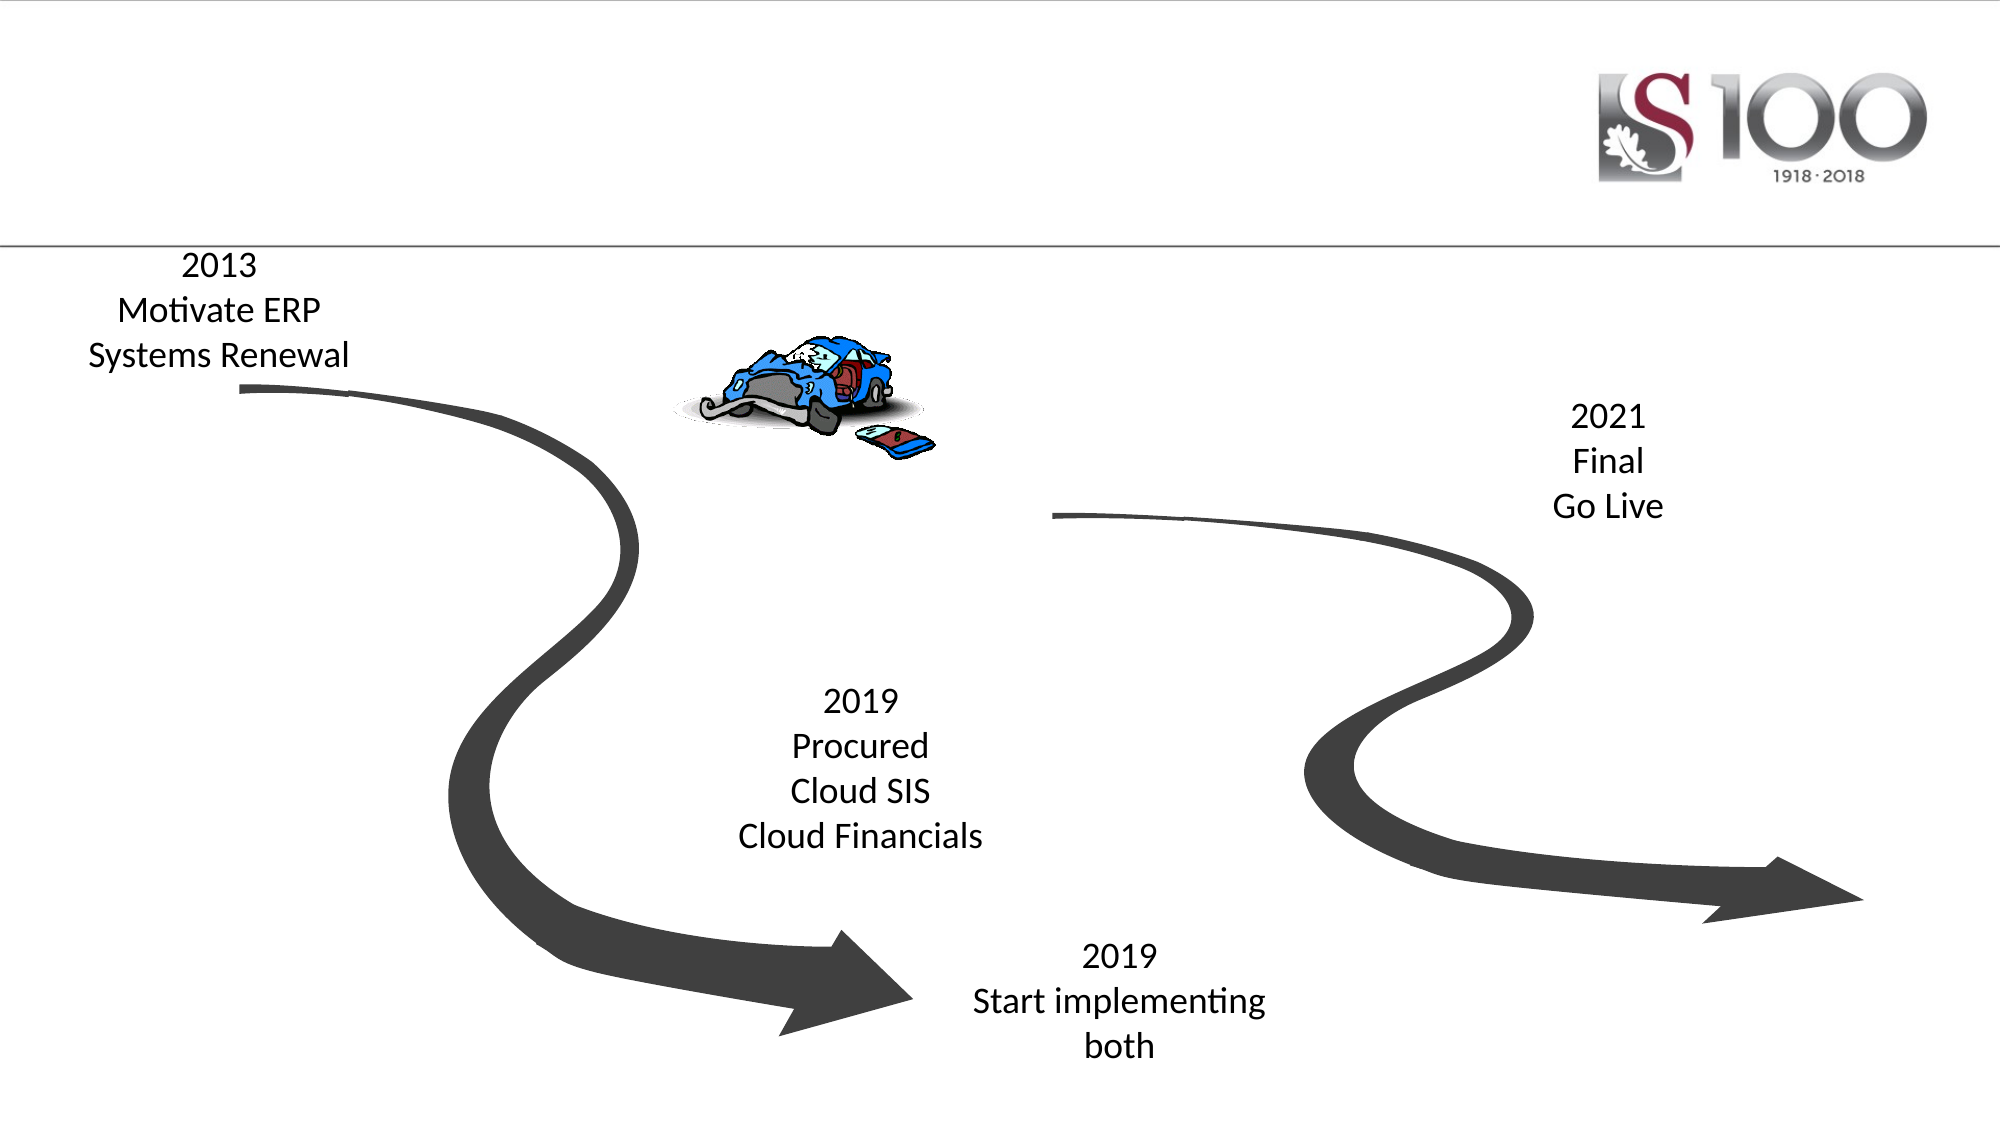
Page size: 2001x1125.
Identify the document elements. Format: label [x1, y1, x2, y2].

picture [0, 0, 2000, 1125]
text_box [239, 383, 914, 1037]
text_box [1052, 512, 1865, 924]
